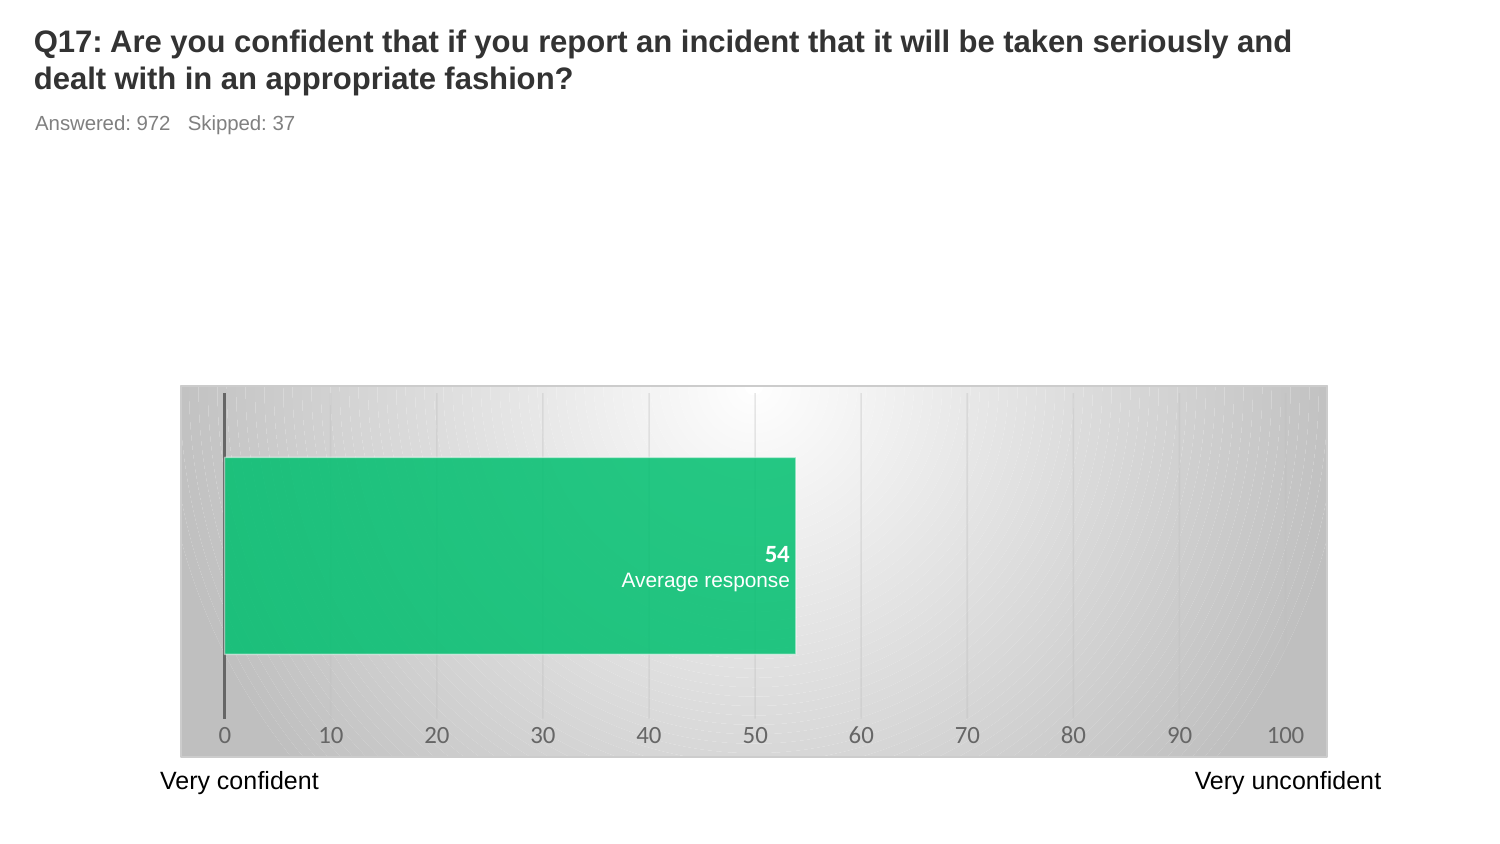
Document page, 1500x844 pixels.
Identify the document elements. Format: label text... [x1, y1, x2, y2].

chart [179, 384, 1329, 758]
text_box Very unconfident [1180, 757, 1397, 803]
list Answered: 972 Skipped: 37 [20, 102, 1371, 143]
text_box Very confident [145, 757, 335, 803]
title Q17: Are you confident that if you report an incident that it will be taken seriously and dealt with in an appropriate fashion? [18, 13, 1369, 104]
